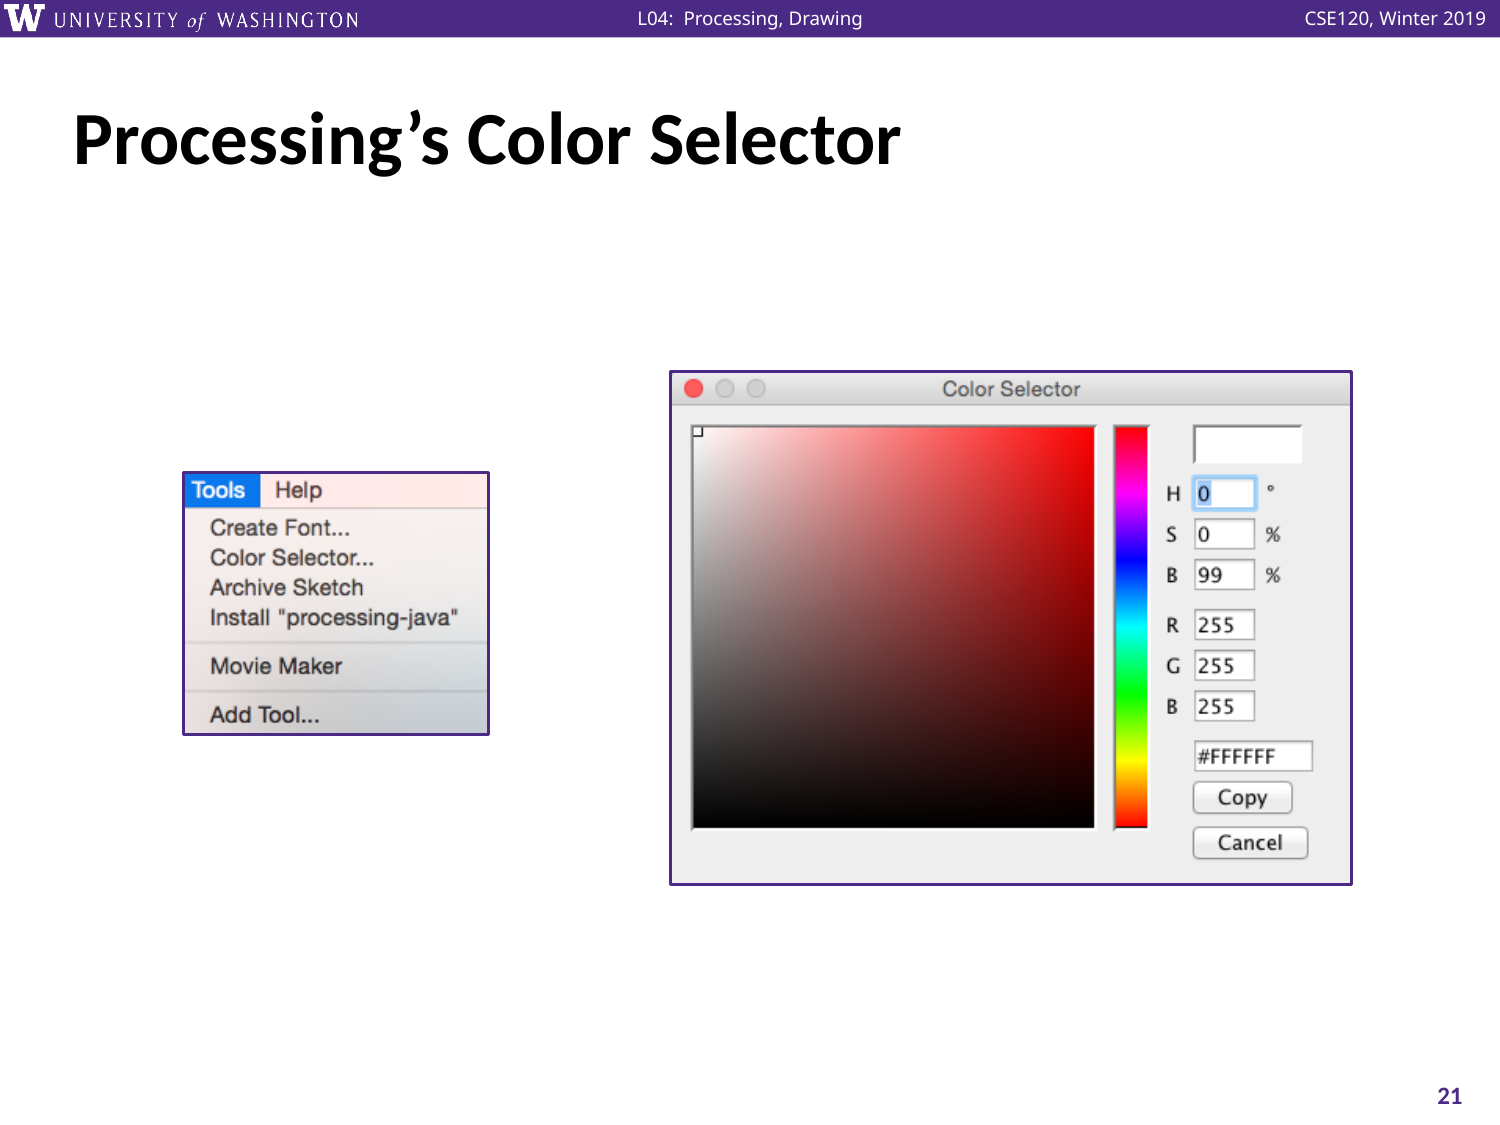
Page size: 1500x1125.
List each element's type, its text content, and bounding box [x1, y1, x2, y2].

slide_number 21 [1400, 1065, 1500, 1125]
title Processing’s Color Selector [58, 71, 1438, 198]
picture [4, 4, 358, 32]
picture [671, 373, 1351, 884]
picture [184, 473, 488, 734]
